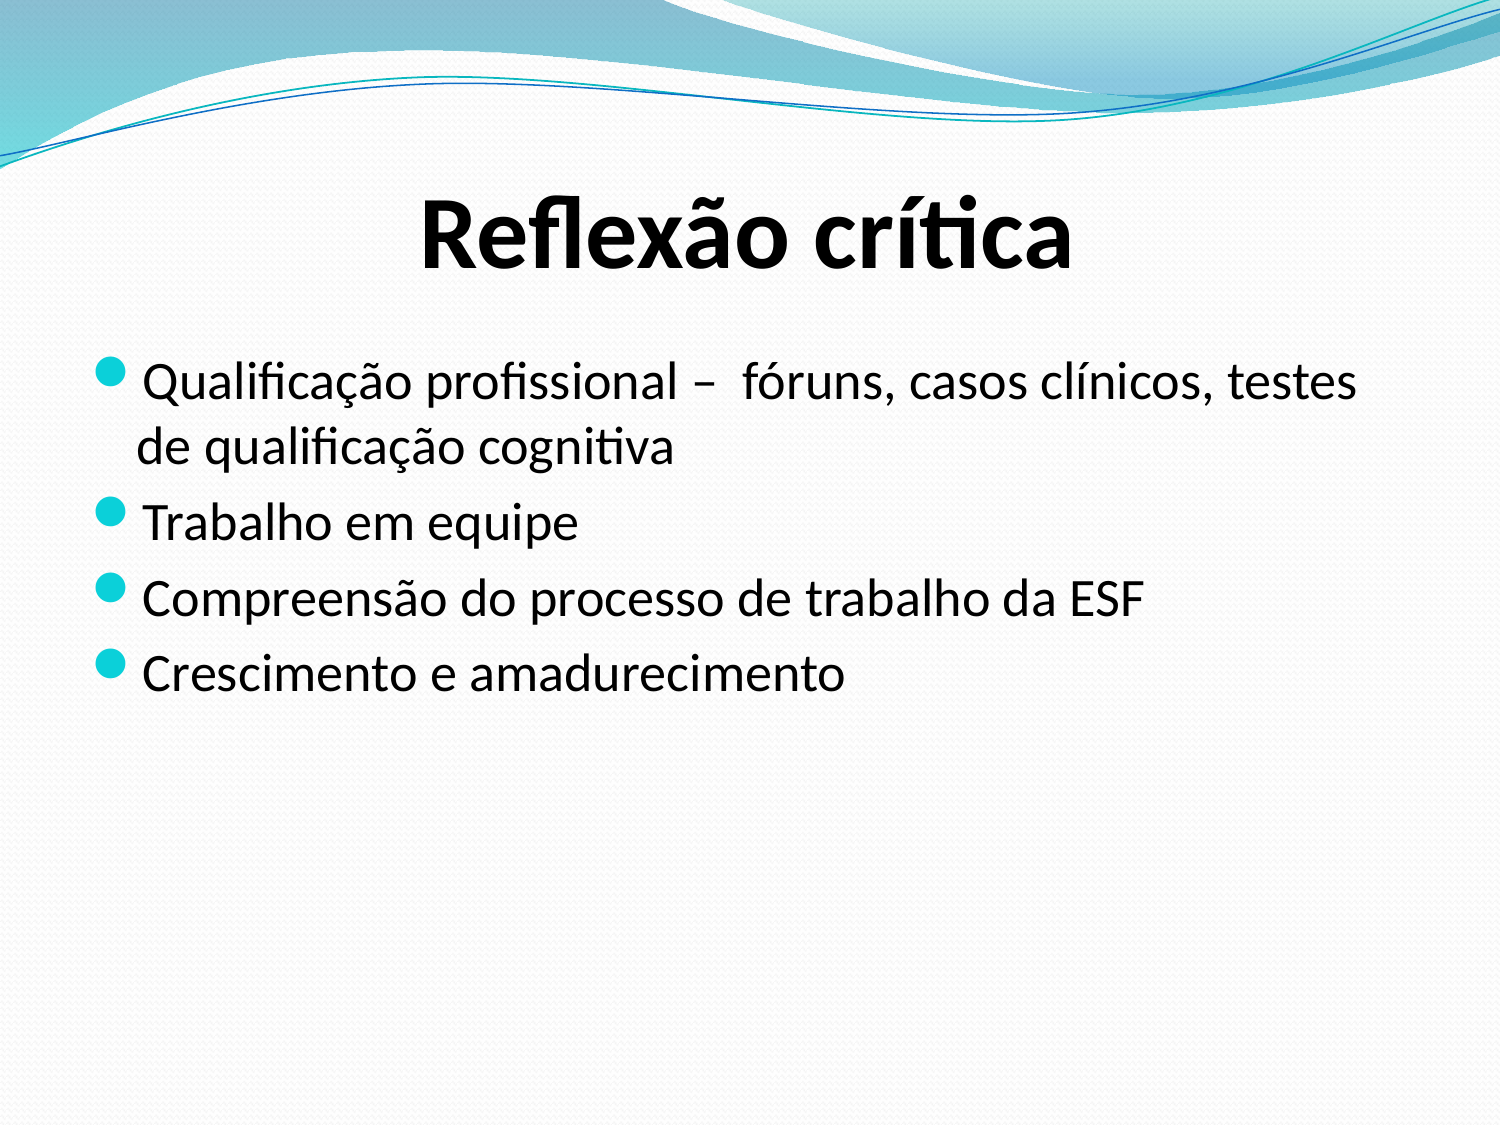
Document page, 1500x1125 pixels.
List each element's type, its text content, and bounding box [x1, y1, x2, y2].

title Reflexão crítica [419, 101, 1093, 290]
list Qualificação profissional – fóruns, casos clínicos, testes de qualificação cognitiva Trabalho em equipe Compreensão do processo de trabalho da ESF Crescimento e amadurecimento [76, 338, 1427, 1059]
